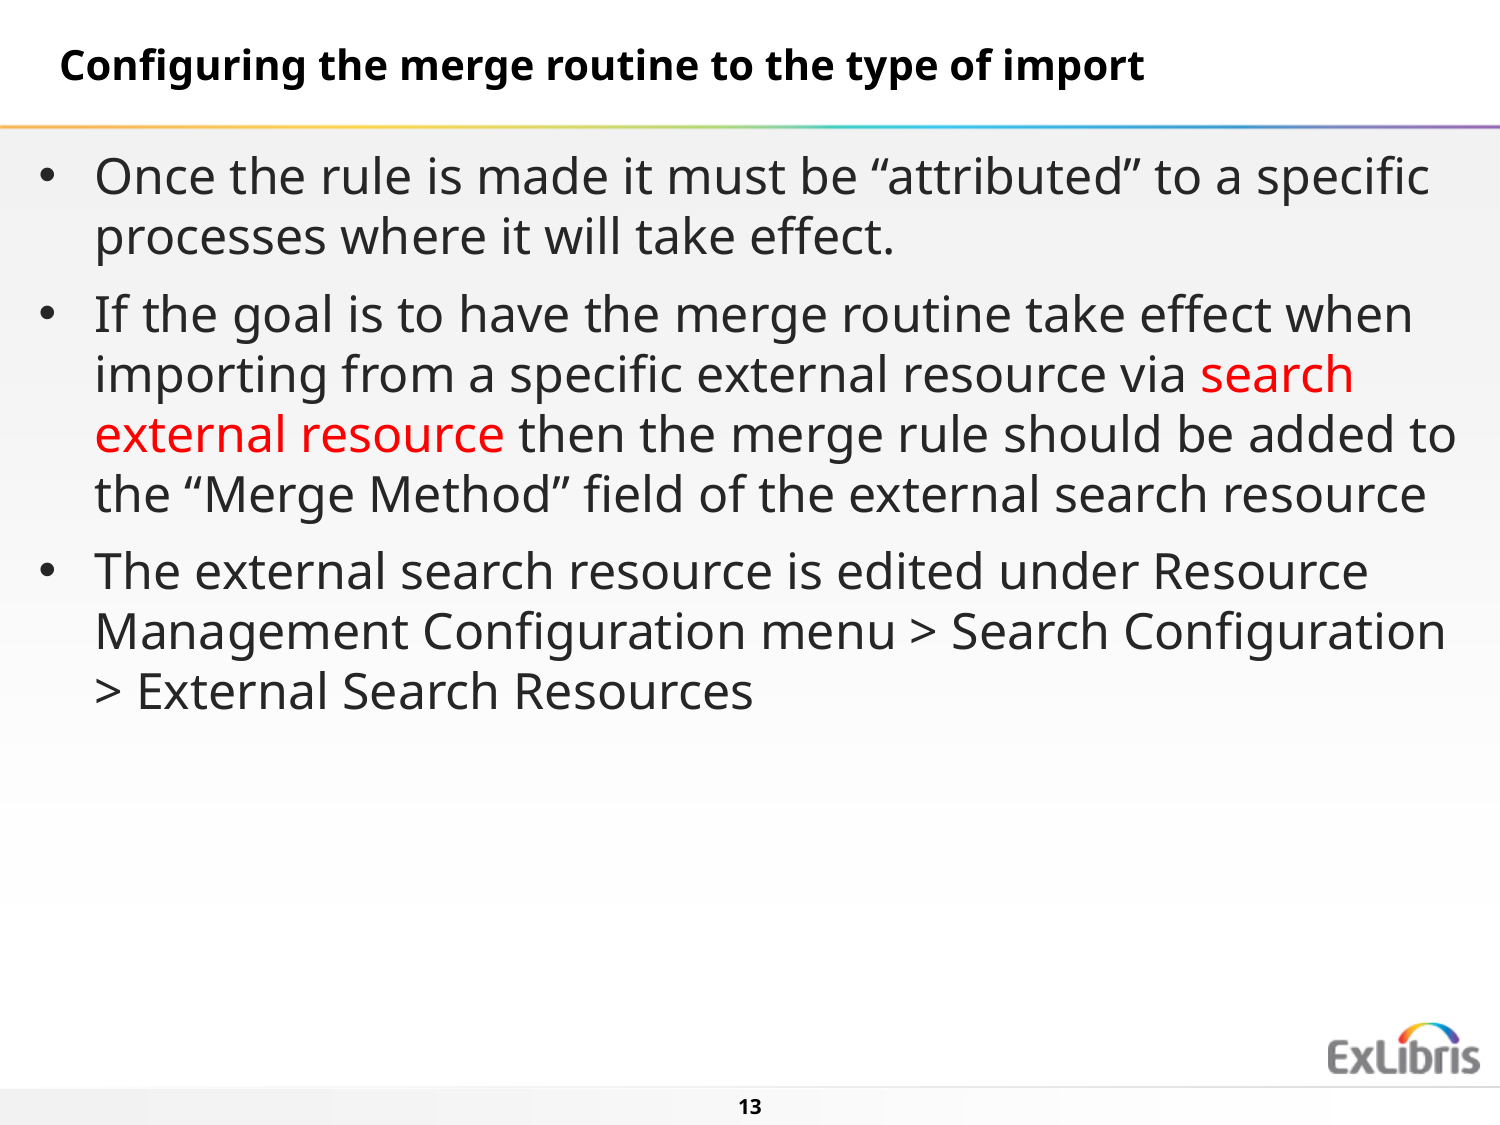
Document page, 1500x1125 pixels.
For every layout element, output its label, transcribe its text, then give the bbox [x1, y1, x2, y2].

picture [0, 0, 1500, 1125]
list Once the rule is made it must be “attributed” to a specific processes where it will take effect. If the goal is to have the merge routine take effect when importing from a specific external resource via search external resource then the merge rule should be added to the “Merge Method” field of the external search resource The external search resource is edited under Resource Management Configuration menu > Search Configuration > External Search Resources [23, 137, 1477, 823]
text_box Configuring the merge routine to the type of import [44, 19, 1477, 108]
